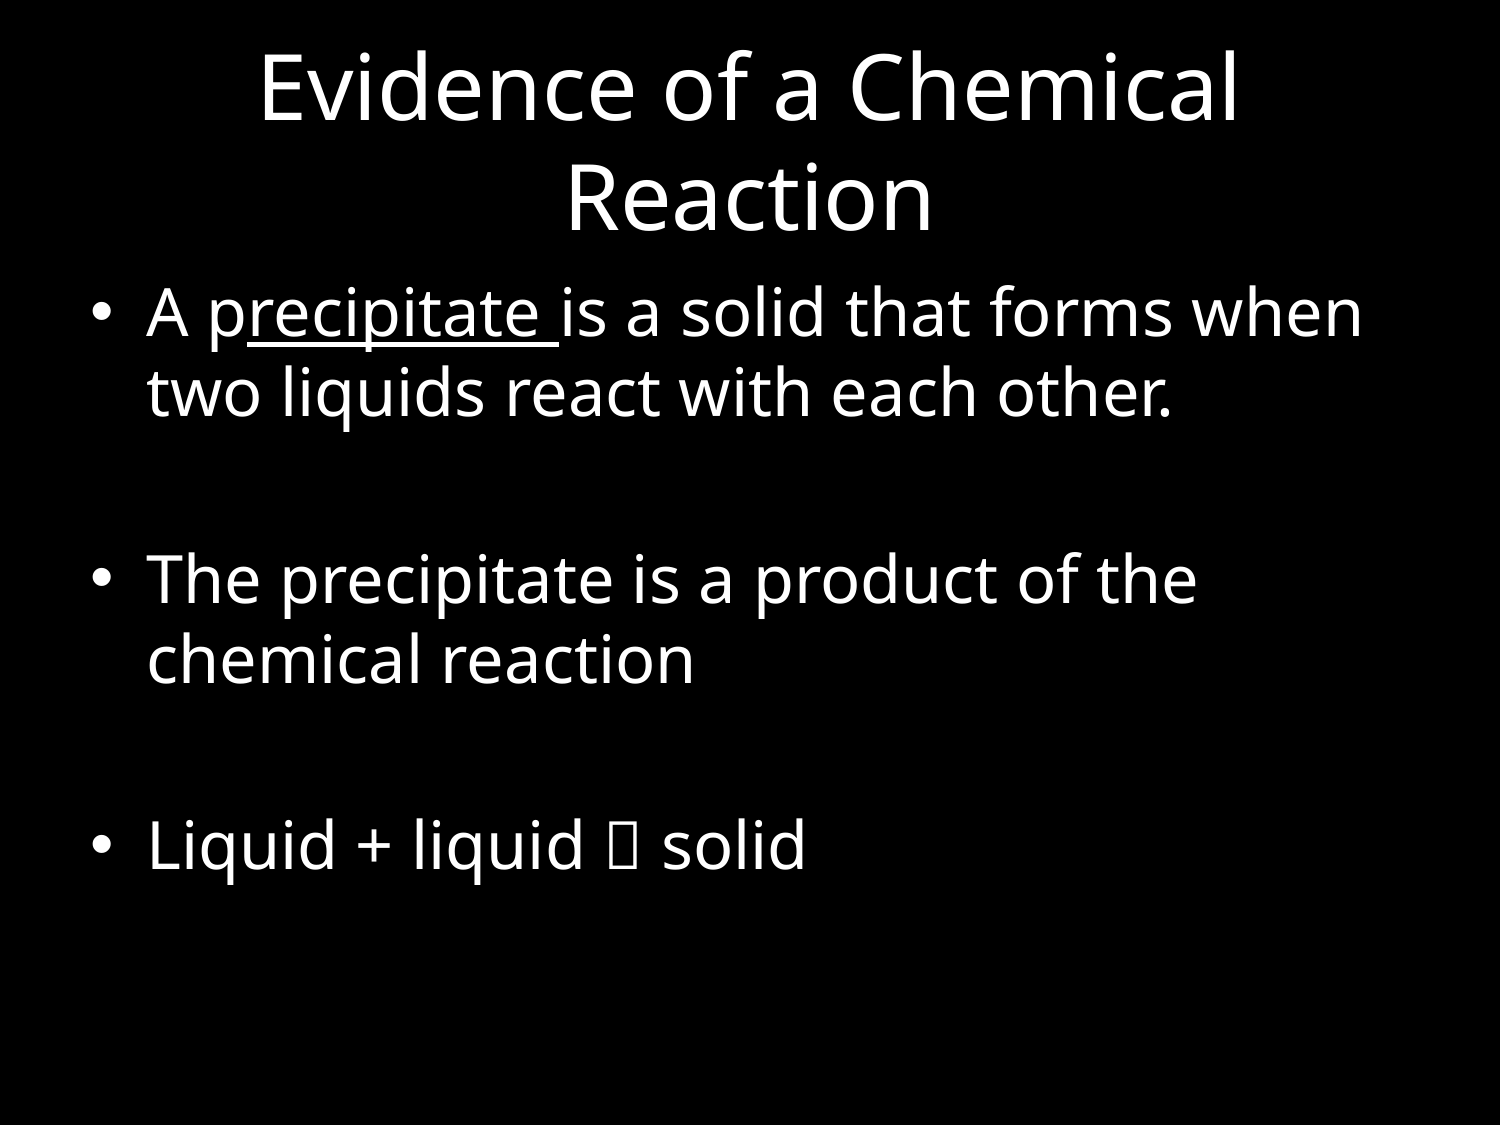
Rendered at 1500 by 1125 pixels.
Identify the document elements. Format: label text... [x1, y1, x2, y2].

title Evidence of a Chemical Reaction [75, 45, 1425, 233]
list A precipitate is a solid that forms when two liquids react with each other. The precipitate is a product of the chemical reaction Liquid + liquid  solid [75, 262, 1425, 1005]
